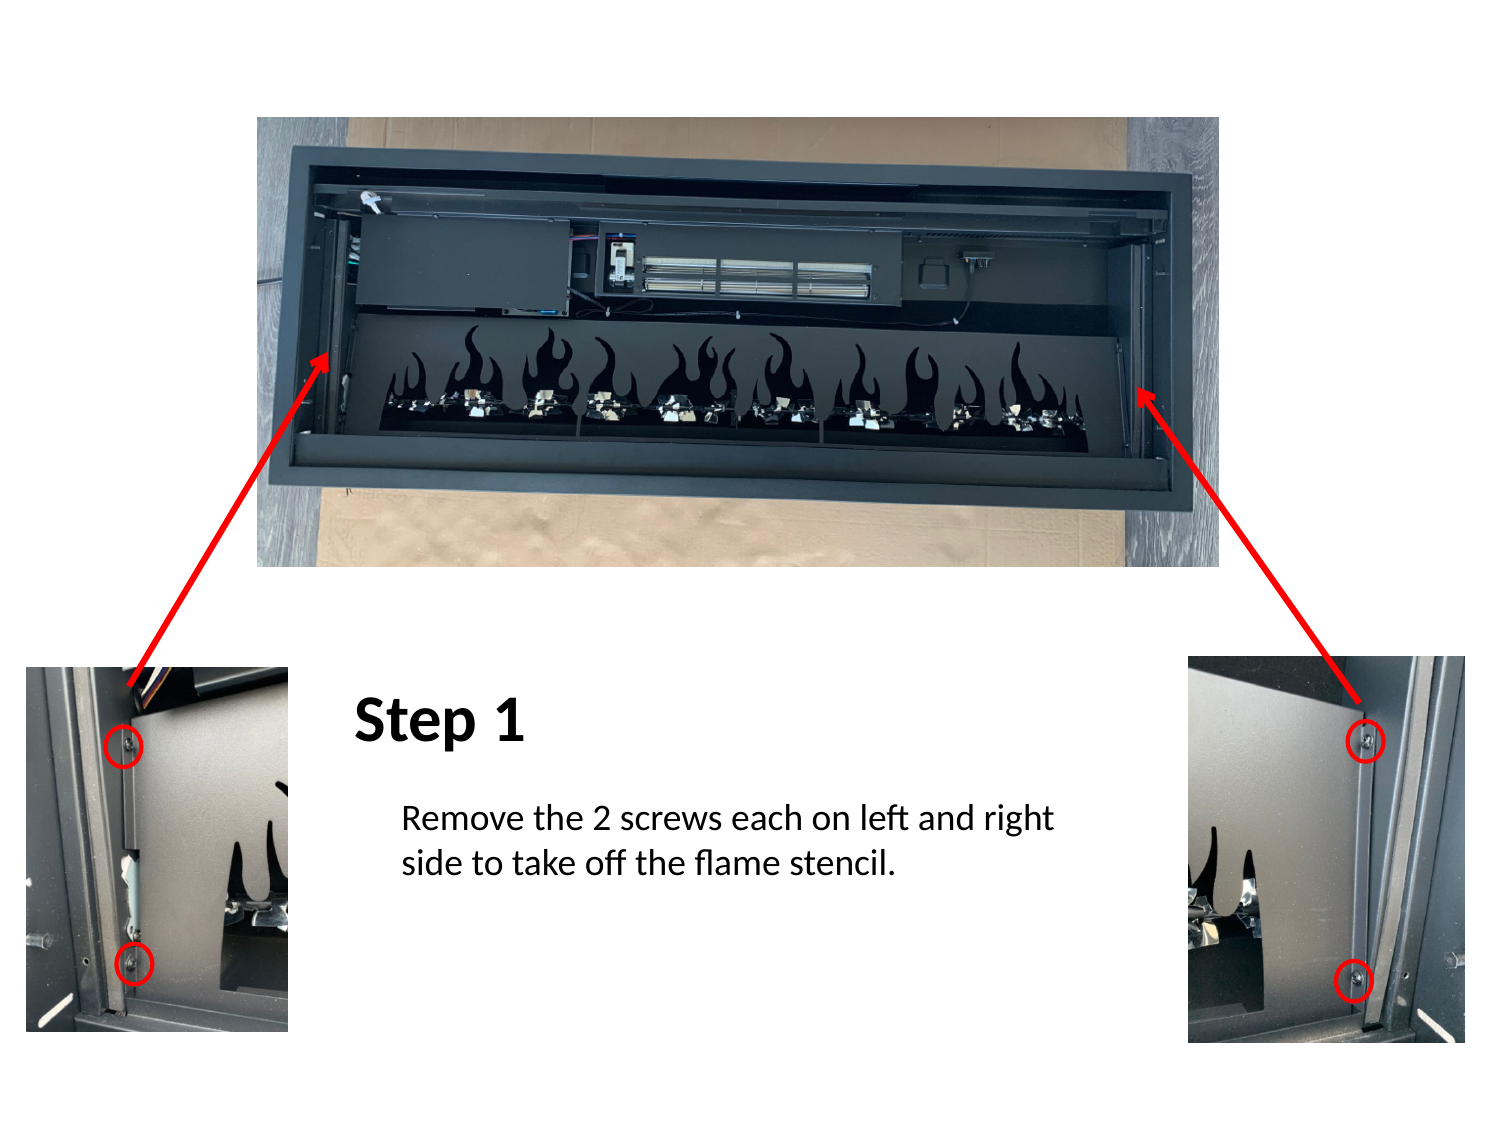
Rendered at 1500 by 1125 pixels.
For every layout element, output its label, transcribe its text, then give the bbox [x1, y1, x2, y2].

text_box Remove the 2 screws each on left and right side to take off the flame stencil. [386, 785, 1102, 890]
text_box Step 1 [339, 667, 581, 763]
picture [26, 667, 288, 1032]
picture [257, 116, 1219, 567]
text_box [1089, 433, 1407, 657]
picture [1188, 655, 1466, 1044]
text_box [60, 419, 397, 619]
